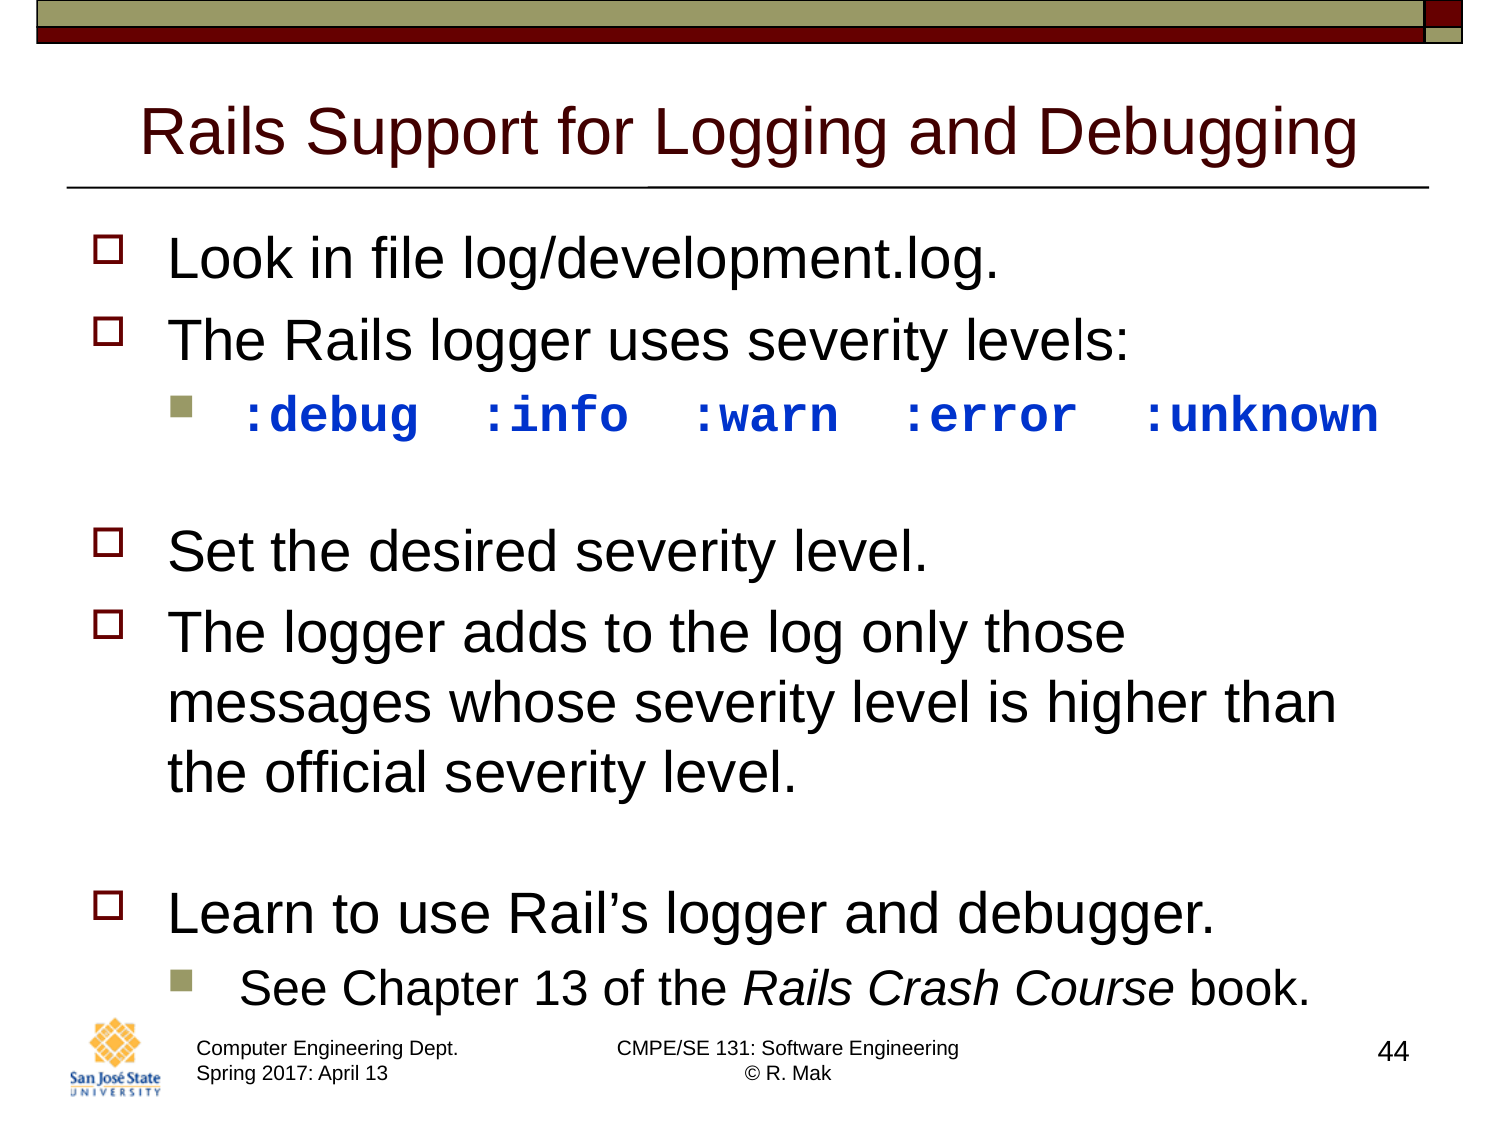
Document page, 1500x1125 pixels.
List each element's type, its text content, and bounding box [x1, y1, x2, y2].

title Rails Support for Logging and Debugging [75, 67, 1425, 175]
list Look in file log/development.log. The Rails logger uses severity levels: :debug :info :warn :error :unknown Set the desired severity level. The logger adds to the log only those messages whose severity level is higher than the official severity level. Learn to use Rail’s logger and debugger. See Chapter 13 of the Rails Crash Course book. [75, 212, 1425, 1006]
slide_number 44 [1112, 1025, 1425, 1100]
picture [60, 1012, 166, 1112]
